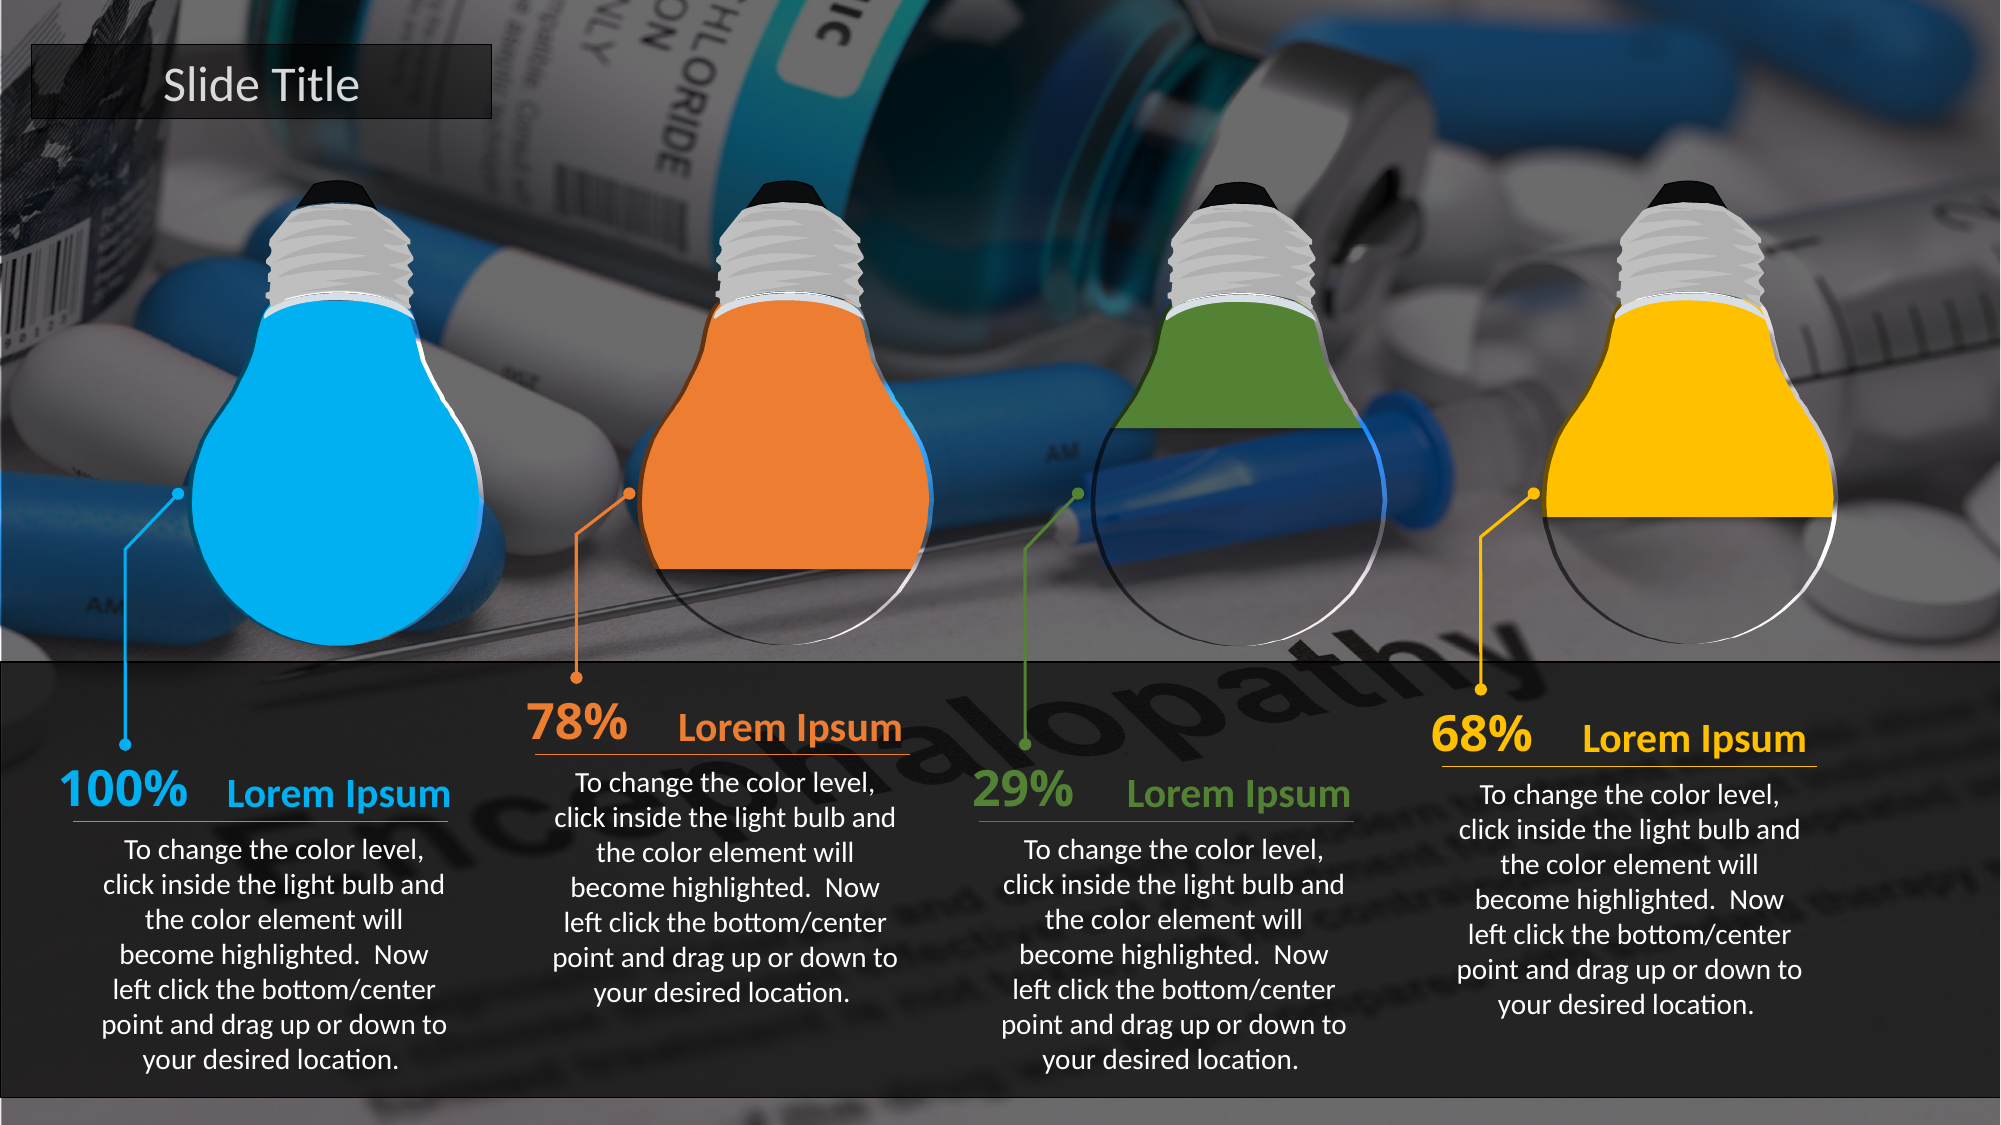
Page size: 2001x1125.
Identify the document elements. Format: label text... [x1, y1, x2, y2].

text_box Lorem Ipsum [211, 758, 467, 824]
text_box Slide Title [31, 44, 492, 119]
text_box [1117, 322, 1361, 429]
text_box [510, 558, 695, 613]
text_box To change the color level, click inside the light bulb and the color element will become highlighted. Now left click the bottom/center point and drag up or down to your desired location. [537, 758, 913, 1014]
text_box [0, 1098, 2000, 1125]
picture [1549, 518, 1830, 642]
picture [695, 570, 909, 643]
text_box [262, 176, 415, 320]
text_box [1164, 177, 1317, 322]
text_box 100% [43, 749, 204, 824]
text_box [378, 320, 482, 638]
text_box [925, 592, 1177, 646]
text_box [0, 662, 2000, 1098]
text_box [644, 321, 928, 570]
text_box [1728, 314, 1837, 637]
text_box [25, 592, 277, 646]
text_box To change the color level, click inside the light bulb and the color element will become highlighted. Now left click the bottom/center point and drag up or down to your desired location. [86, 825, 462, 1081]
text_box Lorem Ipsum [663, 691, 918, 757]
text_box [193, 320, 478, 644]
text_box 29% [957, 748, 1089, 824]
text_box To change the color level, click inside the light bulb and the color element will become highlighted. Now left click the bottom/center point and drag up or down to your desired location. [986, 825, 1362, 1081]
picture [1097, 429, 1381, 644]
text_box [0, 0, 2000, 662]
text_box [825, 321, 933, 638]
text_box [1548, 321, 1832, 518]
text_box To change the color level, click inside the light bulb and the color element will become highlighted. Now left click the bottom/center point and drag up or down to your desired location. [1442, 770, 1818, 1026]
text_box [1408, 564, 1605, 619]
text_box 78% [511, 682, 644, 758]
text_box Lorem Ipsum [1567, 703, 1823, 769]
text_box [1279, 322, 1386, 639]
text_box Lorem Ipsum [1111, 758, 1367, 824]
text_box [1613, 176, 1766, 321]
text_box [712, 176, 865, 321]
text_box 68% [1416, 694, 1548, 769]
